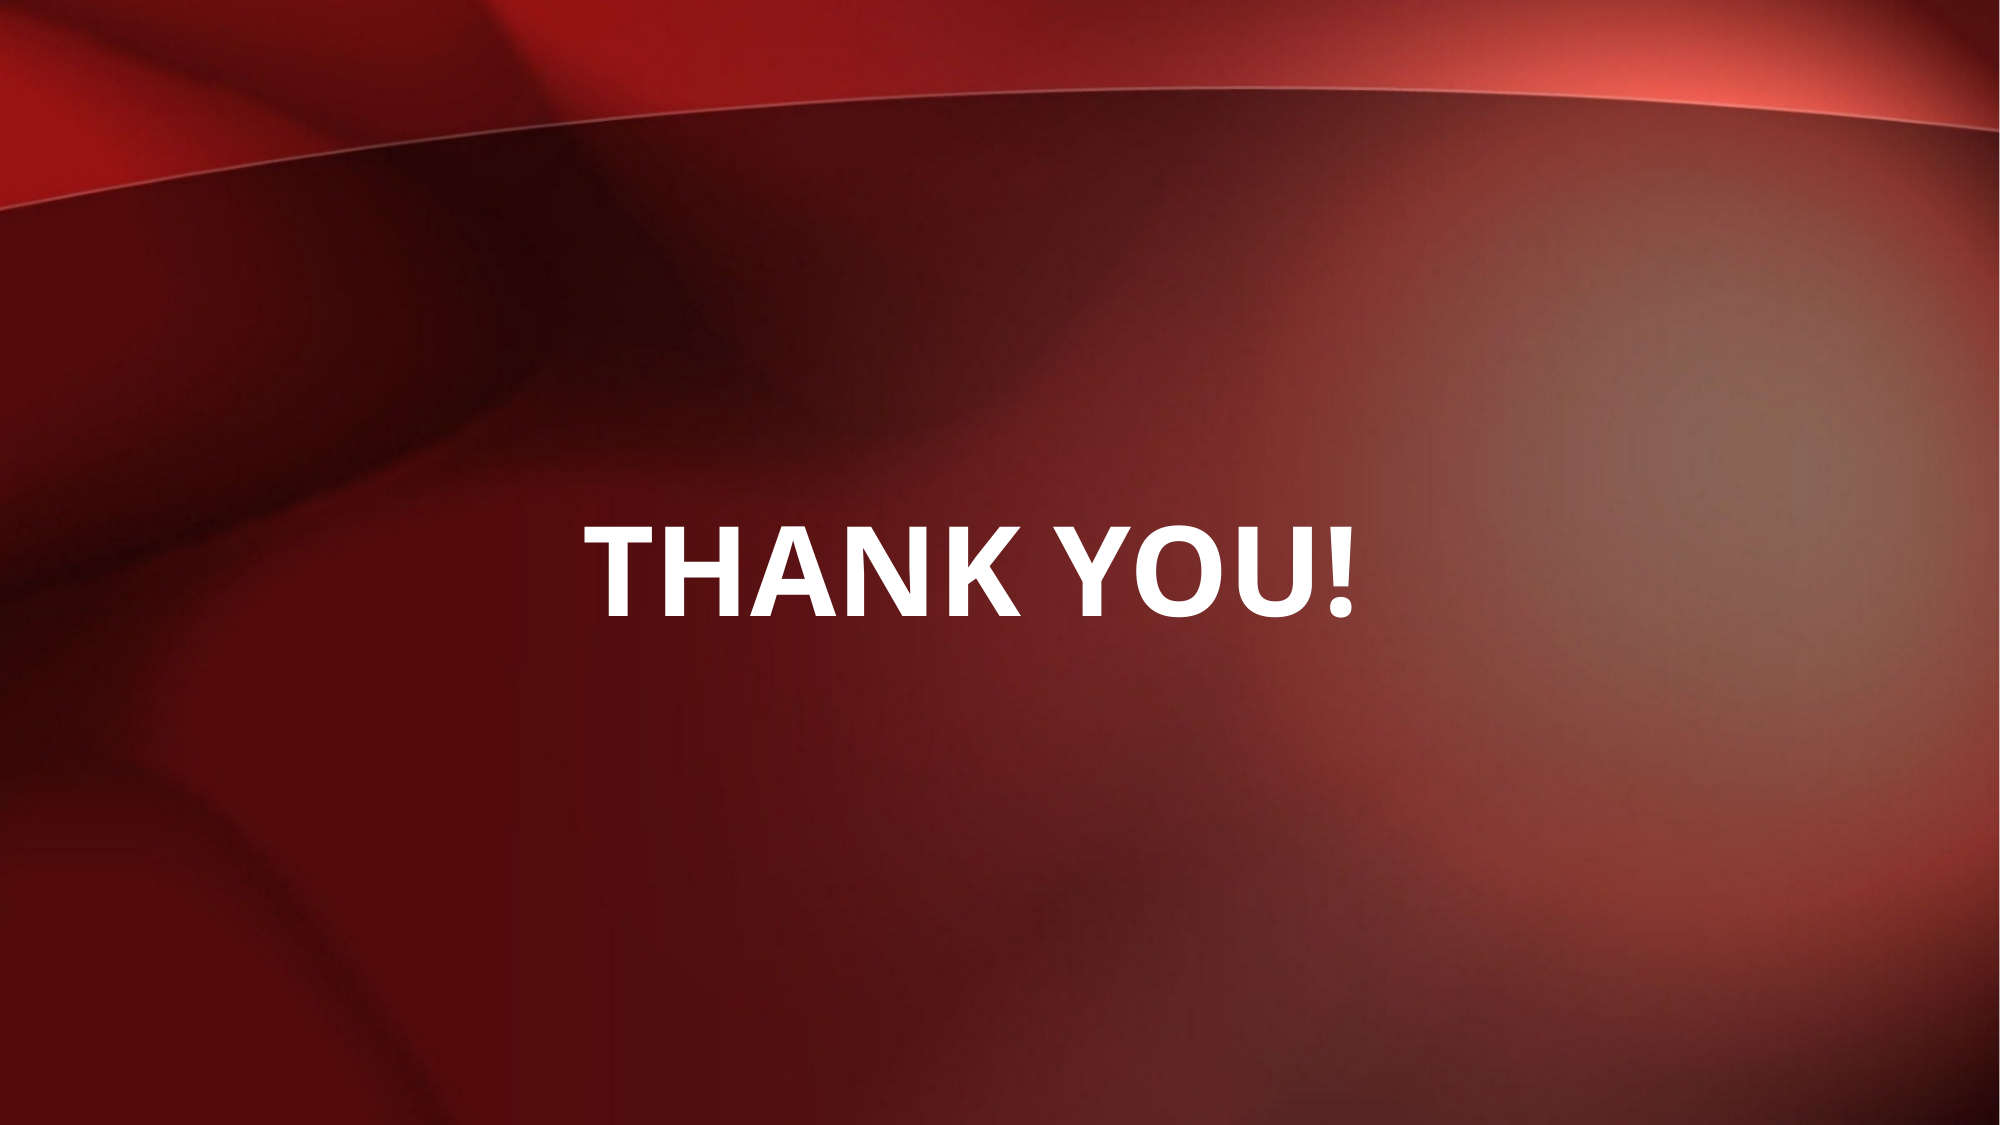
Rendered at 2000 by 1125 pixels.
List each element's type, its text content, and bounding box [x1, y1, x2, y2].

picture [0, 0, 2000, 1125]
title THANK YOU! [562, 450, 2000, 650]
